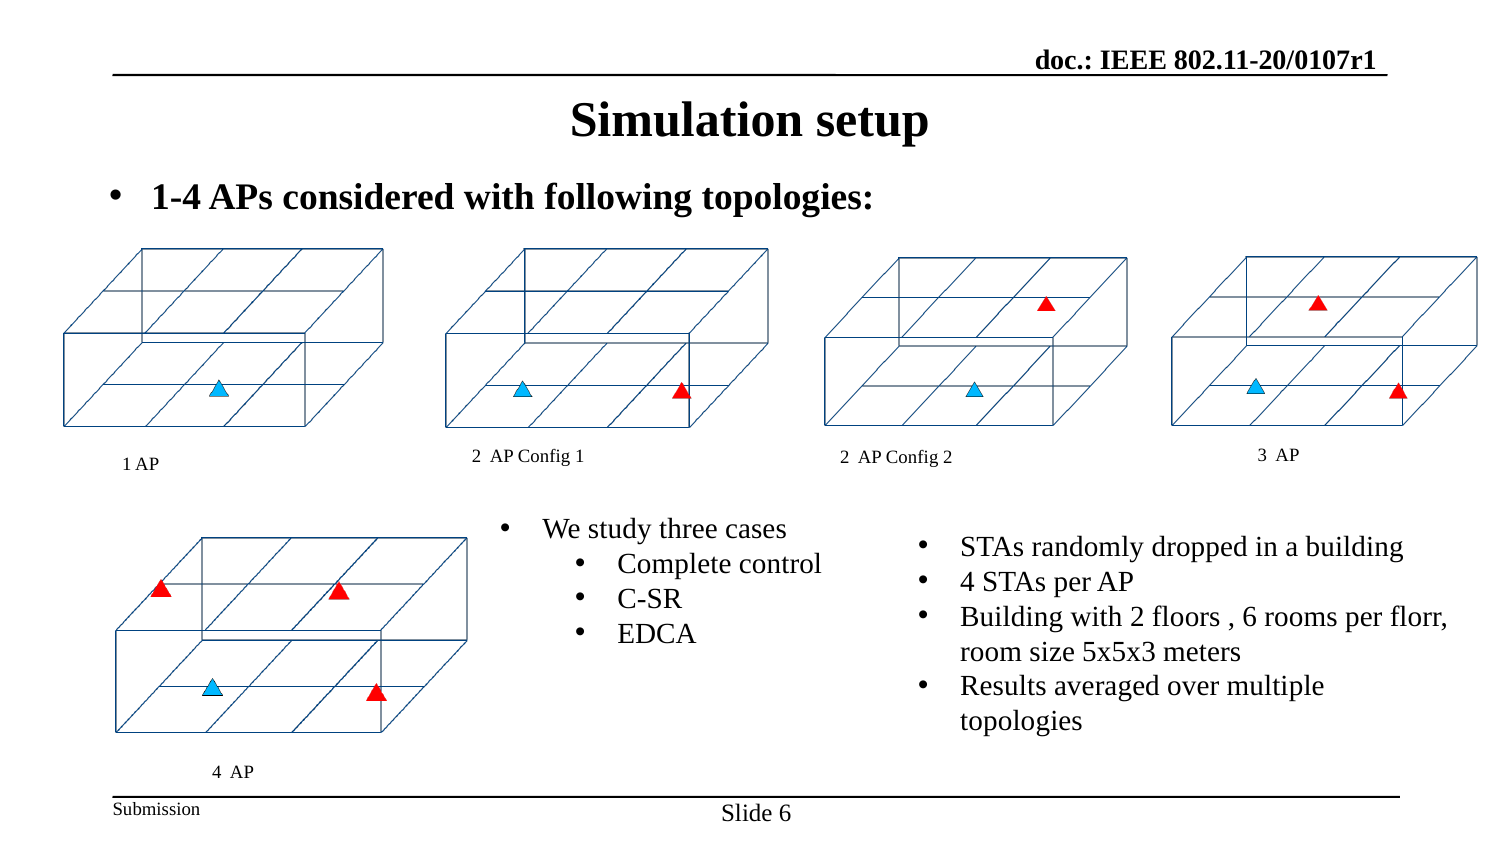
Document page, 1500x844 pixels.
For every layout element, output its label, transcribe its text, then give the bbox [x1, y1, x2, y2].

title Simulation setup [112, 73, 1388, 161]
picture [824, 257, 1128, 427]
picture [445, 248, 769, 428]
text_box 2 AP Config 1 [457, 436, 679, 474]
list 1-4 APs considered with following topologies: [94, 164, 1061, 549]
text_box 1 AP [107, 444, 187, 482]
picture [115, 537, 468, 734]
text_box STAs randomly dropped in a building 4 STAs per AP Building with 2 floors , 6 rooms per florr, room size 5x5x3 meters Results averaged over multiple topologies [903, 519, 1468, 744]
text_box 2 AP Config 2 [825, 436, 1033, 475]
text_box 3 AP [1242, 434, 1407, 473]
picture [62, 248, 384, 427]
picture [1171, 255, 1478, 427]
text_box We study three cases Complete control C-SR EDCA [485, 502, 872, 657]
text_box 4 AP [197, 752, 361, 790]
slide_number Slide 6 [690, 796, 823, 843]
